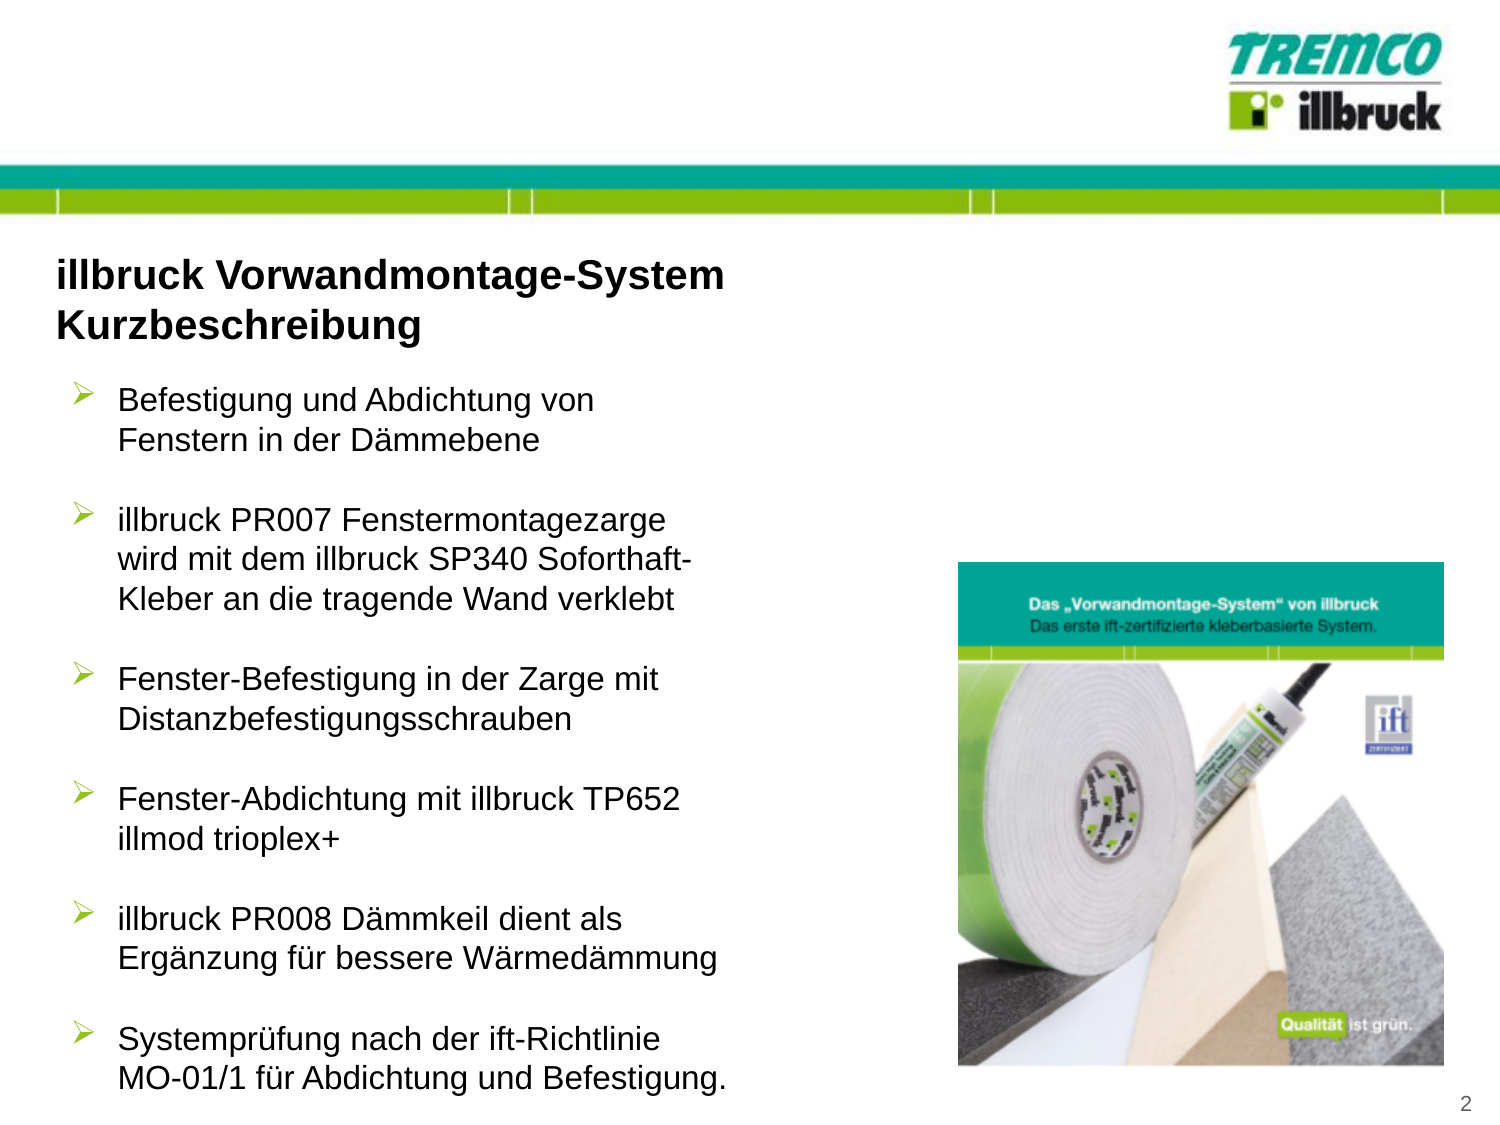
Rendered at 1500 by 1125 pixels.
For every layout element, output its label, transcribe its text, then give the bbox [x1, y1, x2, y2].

text_box Befestigung und Abdichtung von Fenstern in der Dämmebene illbruck PR007 Fenstermontagezarge wird mit dem illbruck SP340 Soforthaft-Kleber an die tragende Wand verklebt Fenster-Befestigung in der Zarge mit Distanzbefestigungsschrauben Fenster-Abdichtung mit illbruck TP652 illmod trioplex+ illbruck PR008 Dämmkeil dient als Ergänzung für bessere Wärmedämmung Systemprüfung nach der ift-Richtlinie MO-01/1 für Abdichtung und Befestigung. [55, 370, 750, 1104]
text_box 2 [1445, 1081, 1500, 1123]
text_box illbruck Vorwandmontage-System Kurzbeschreibung [41, 240, 1326, 355]
picture [0, 0, 1500, 1125]
